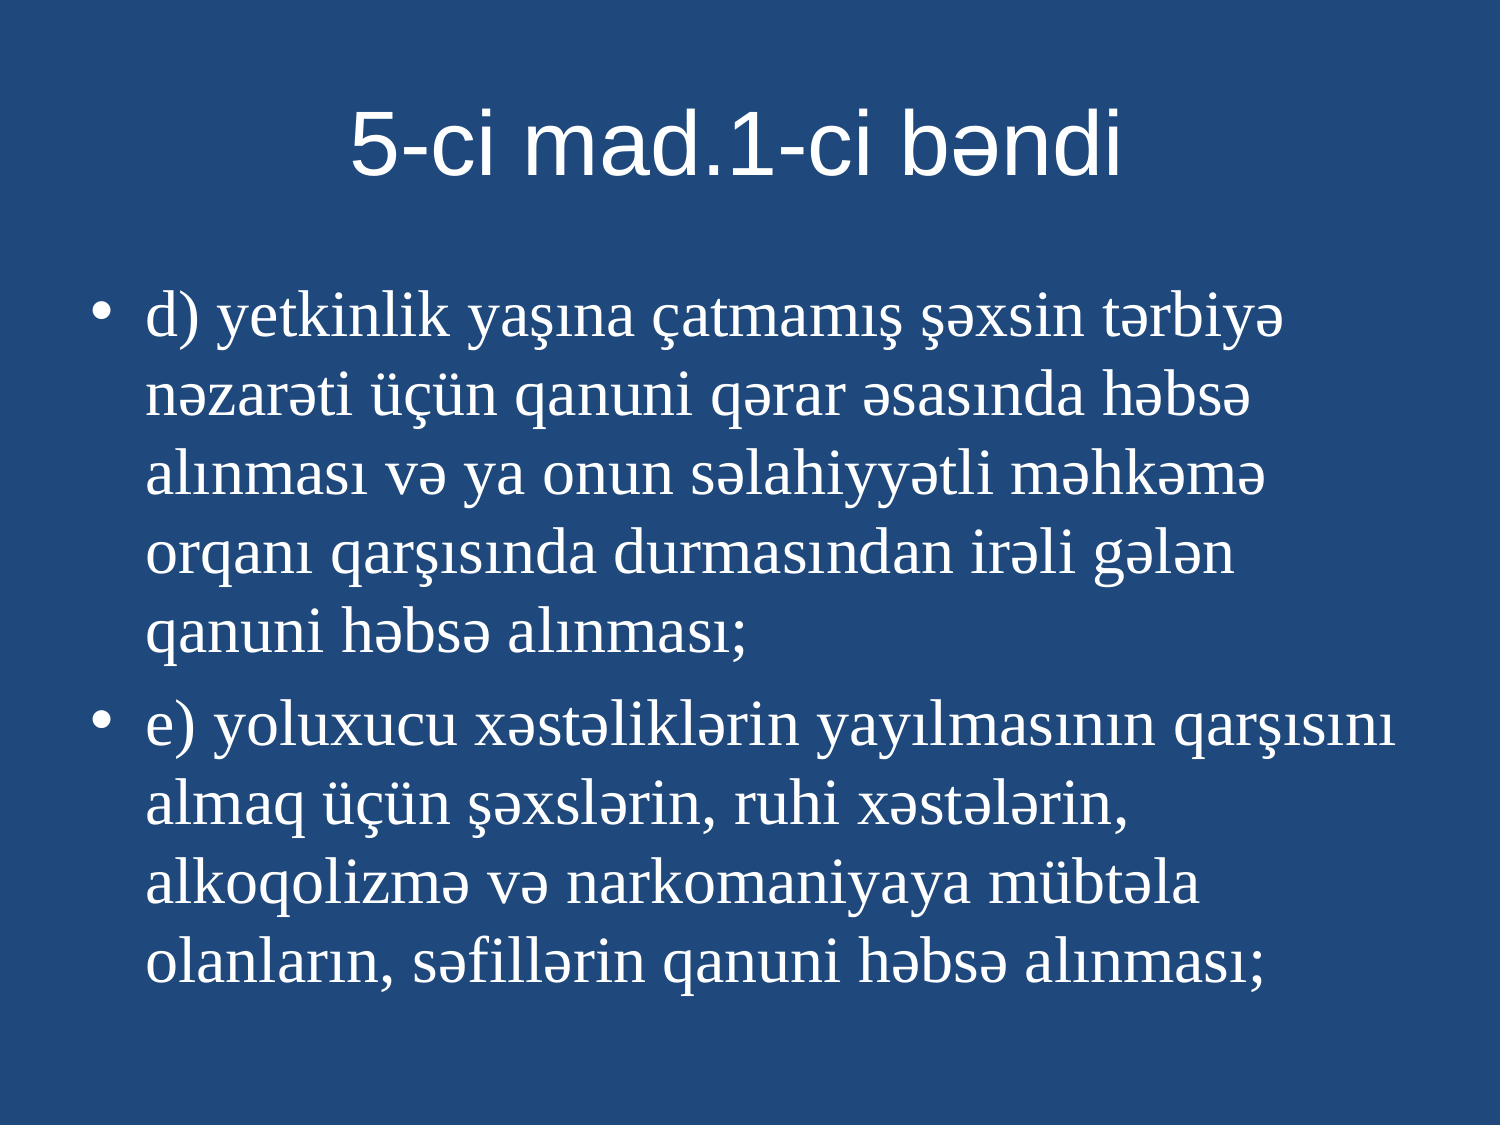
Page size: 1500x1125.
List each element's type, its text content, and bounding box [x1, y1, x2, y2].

list d) yetkinlik yaşına çatmamış şəxsin tərbiyə nəzarəti üçün qanuni qərar əsasında həbsə alınması və ya onun səlahiyyətli məhkəmə orqanı qarşısında durmasından irəli gələn qanuni həbsə alınması; e) yoluxucu xəstəliklərin yayılmasının qarşısını almaq üçün şəxslərin, ruhi xəstələrin, alkoqolizmə və narkomaniyaya mübtəla olanların, səfillərin qanuni həbsə alınması; [75, 262, 1425, 1005]
title 5-ci mad.1-ci bəndi [75, 45, 1425, 233]
